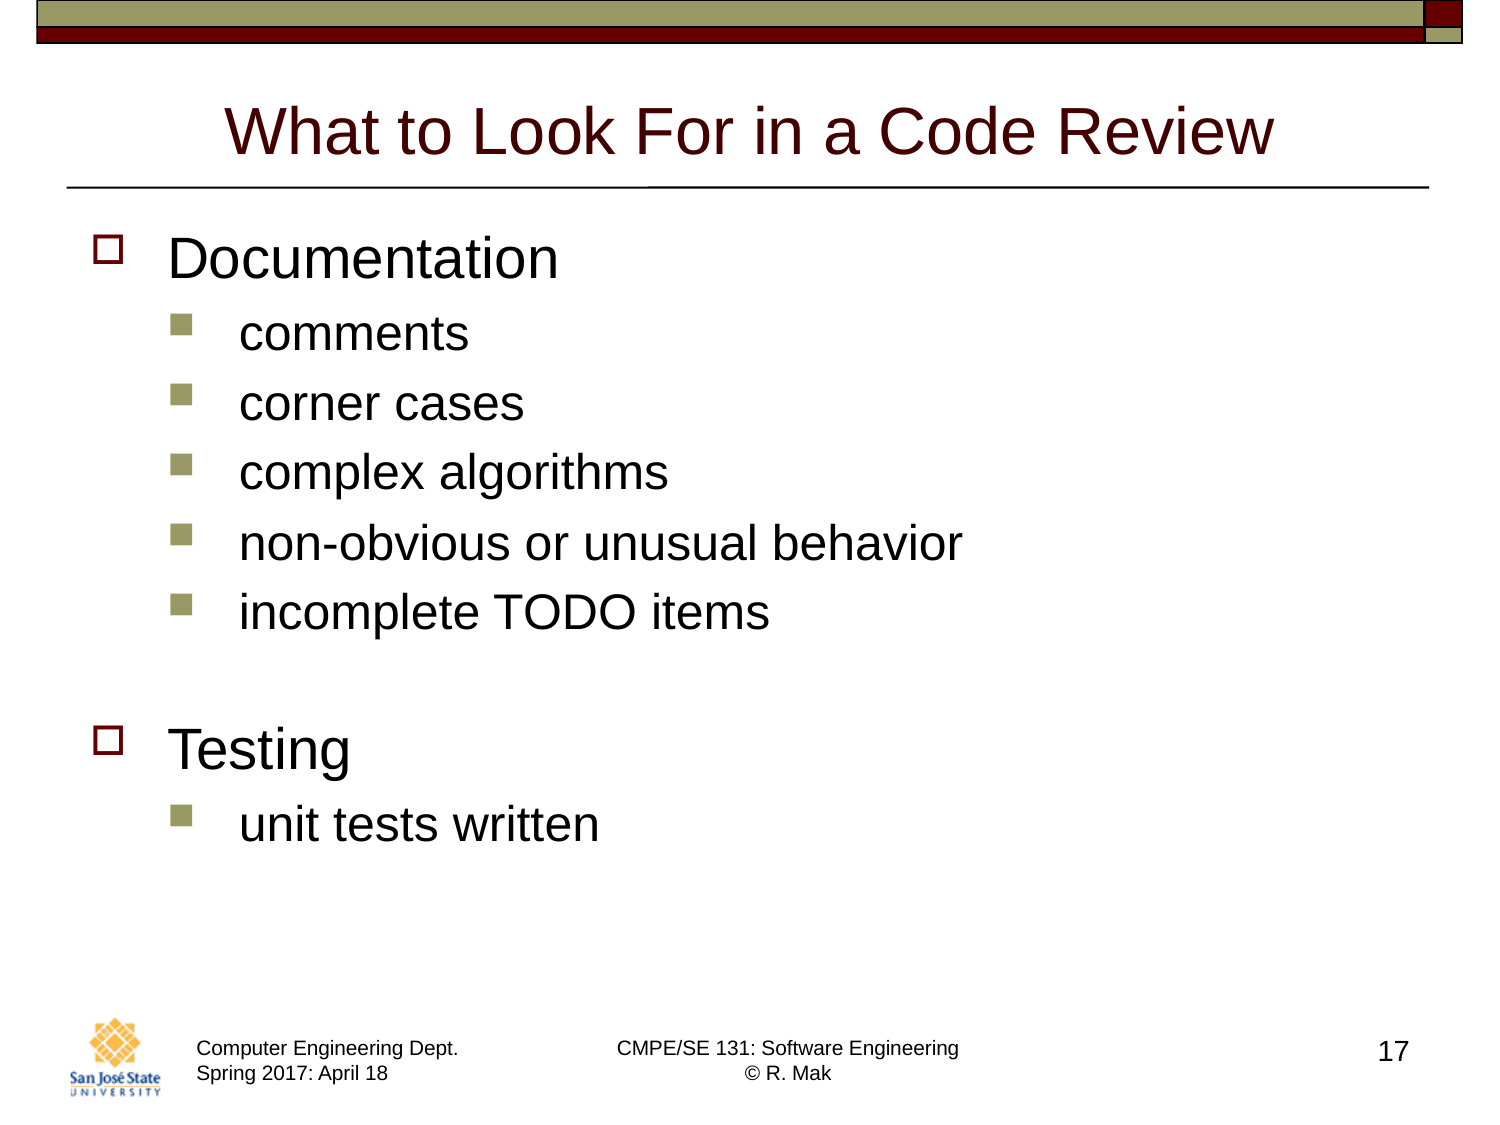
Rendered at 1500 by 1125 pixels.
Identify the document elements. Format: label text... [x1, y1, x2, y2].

title What to Look For in a Code Review [75, 67, 1425, 175]
slide_number 17 [1112, 1025, 1425, 1100]
list Documentation comments corner cases complex algorithms non-obvious or unusual behavior incomplete TODO items Testing unit tests written [75, 212, 1425, 1006]
picture [60, 1012, 166, 1112]
